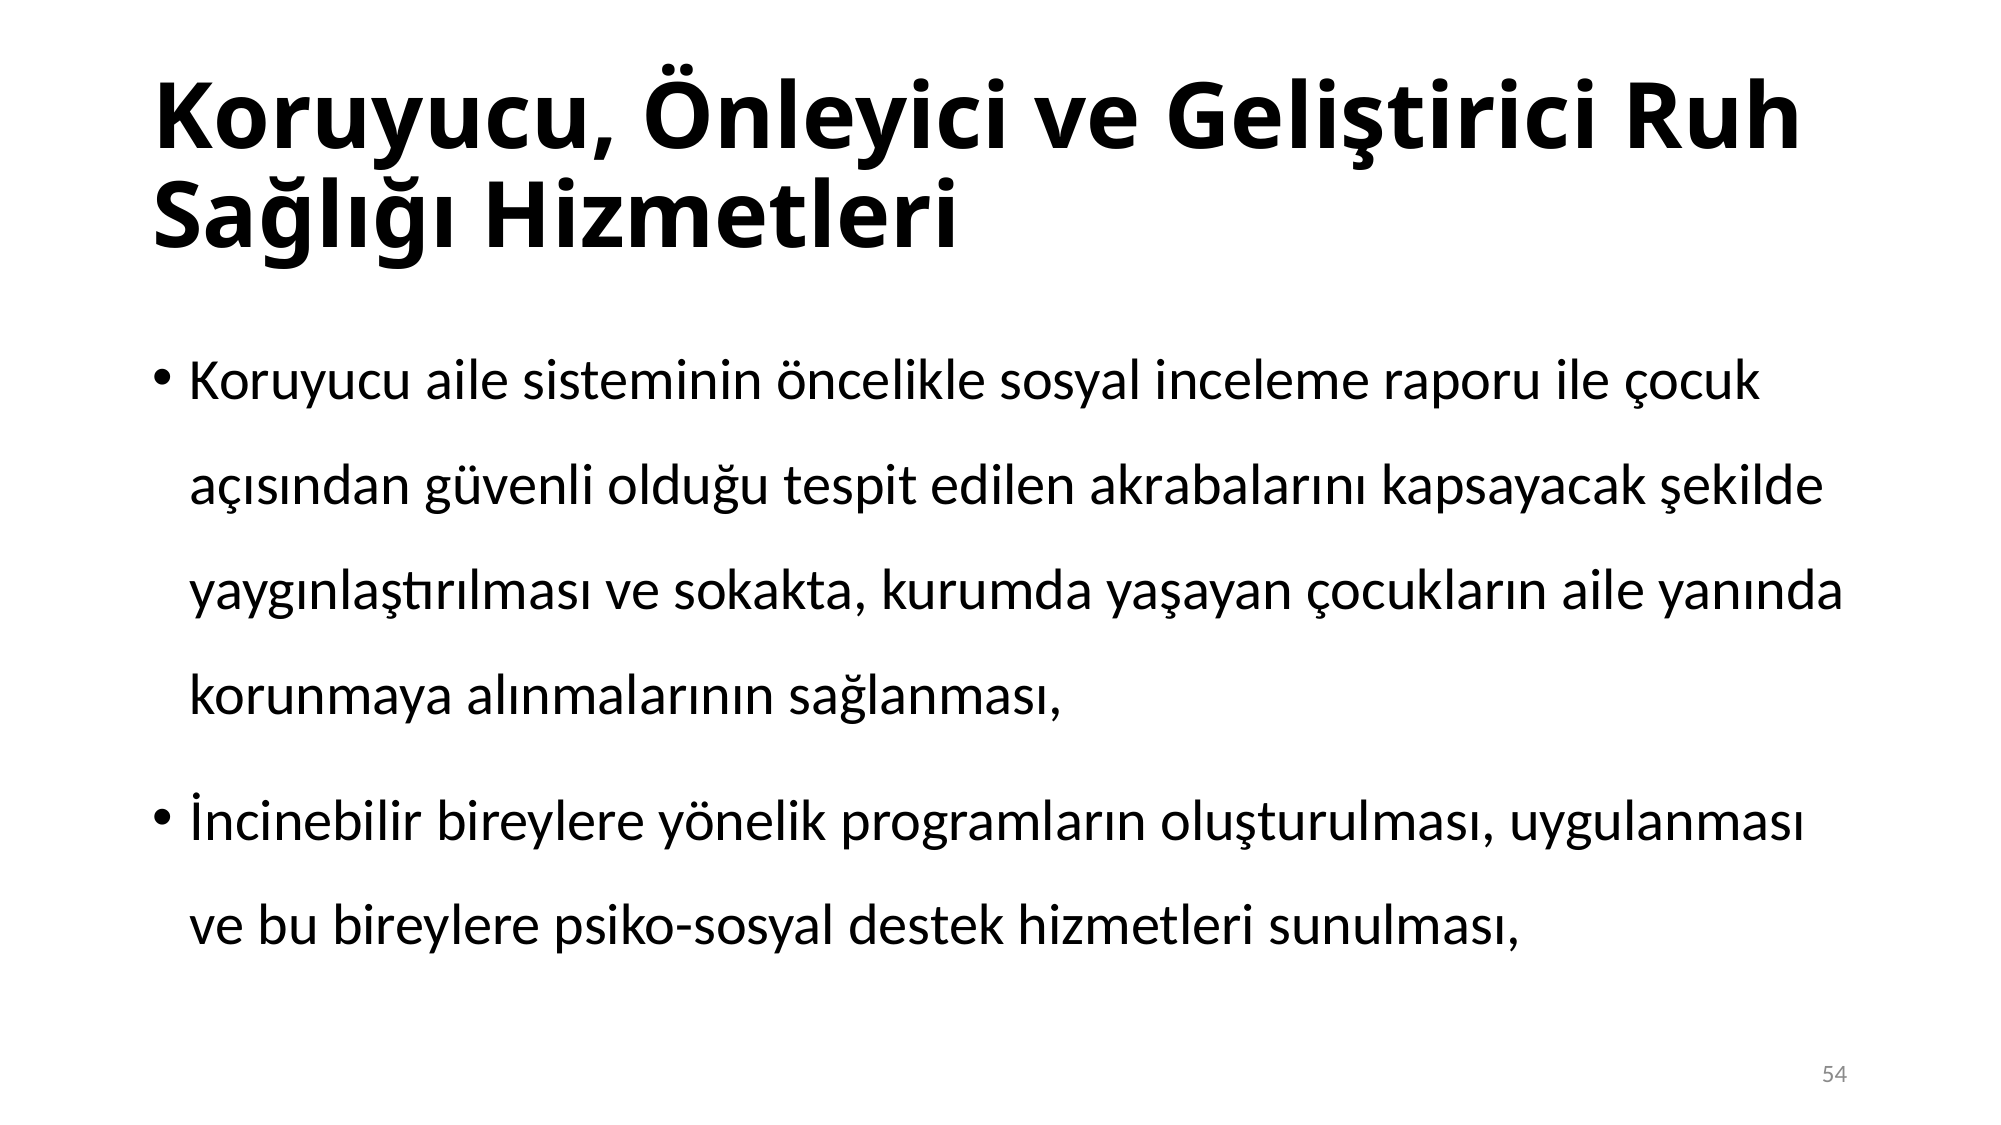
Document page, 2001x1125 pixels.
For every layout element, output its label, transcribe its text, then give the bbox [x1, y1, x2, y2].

slide_number 54 [1412, 1042, 1863, 1103]
list Koruyucu aile sisteminin öncelikle sosyal inceleme raporu ile çocuk açısından güvenli olduğu tespit edilen akrabalarını kapsayacak şekilde yaygınlaştırılması ve sokakta, kurumda yaşayan çocukların aile yanında korunmaya alınmalarının sağlanması, İncinebilir bireylere yönelik programların oluşturulması, uygulanması ve bu bireylere psiko-sosyal destek hizmetleri sunulması, [137, 299, 1863, 1014]
title Koruyucu, Önleyici ve Geliştirici Ruh Sağlığı Hizmetleri [137, 59, 1863, 278]
